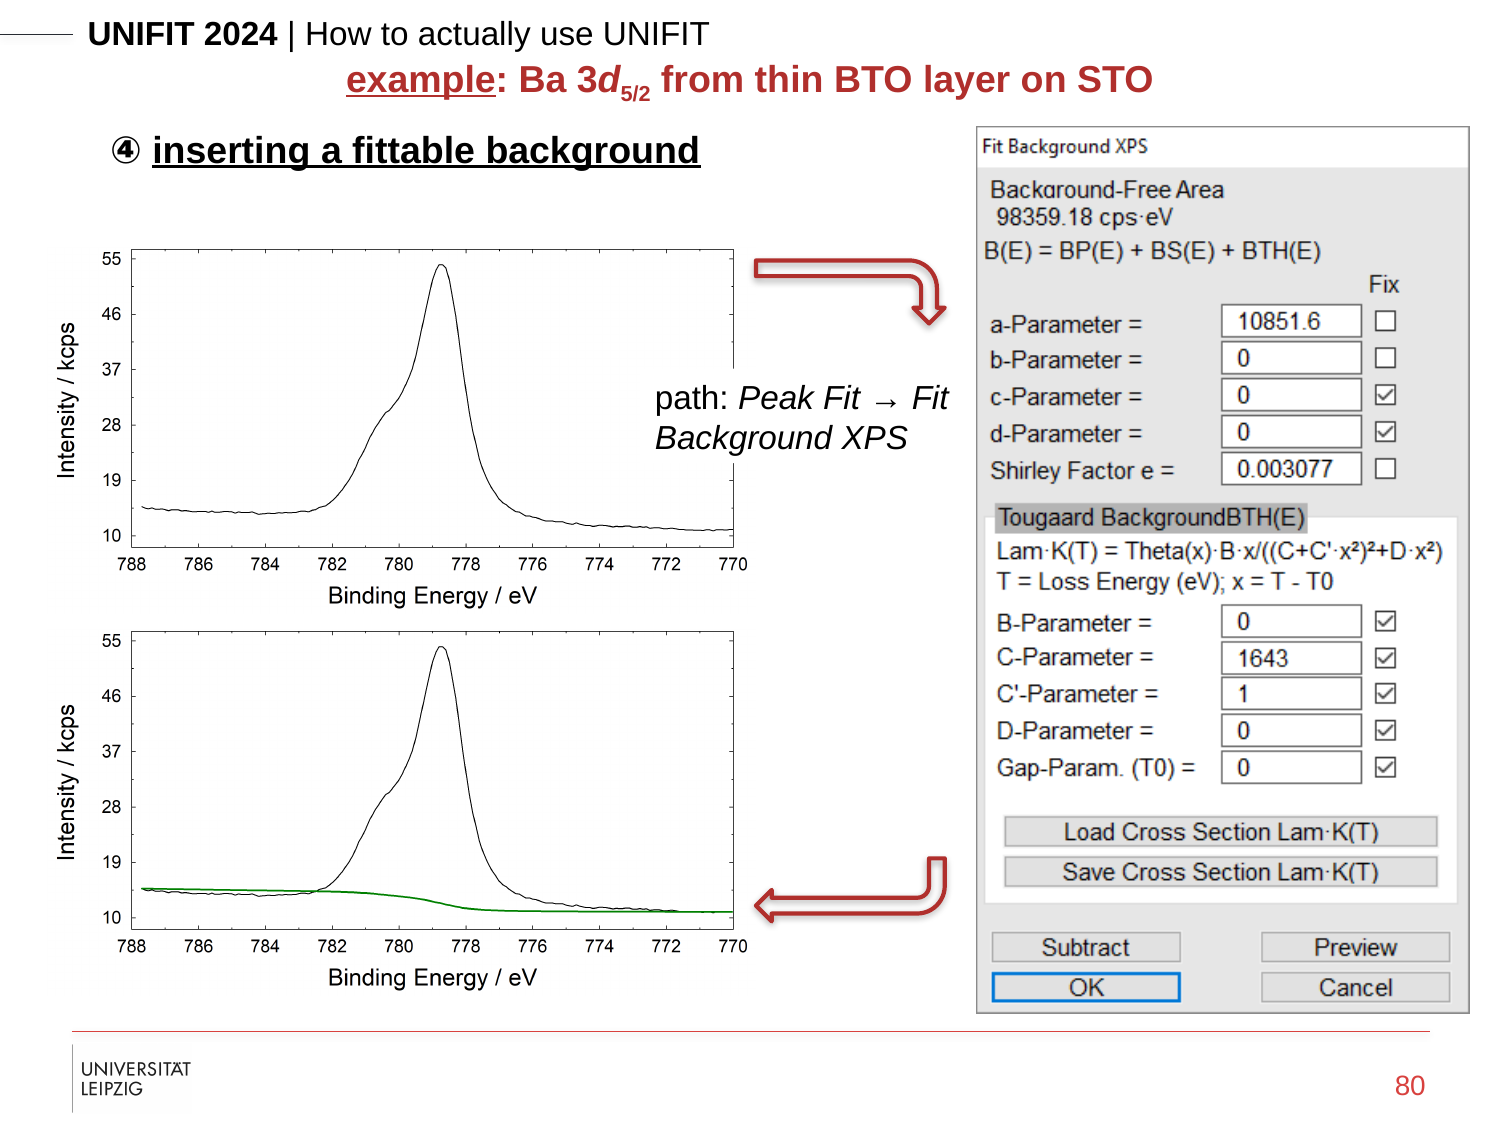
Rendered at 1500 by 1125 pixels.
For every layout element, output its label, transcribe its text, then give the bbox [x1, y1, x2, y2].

text_box path: Peak Fit → Fit Background XPS [761, 368, 970, 464]
text_box [761, 857, 946, 923]
picture [71, 1043, 192, 1114]
picture [46, 629, 757, 997]
picture [975, 126, 1471, 1014]
picture [46, 247, 757, 615]
text_box ④ inserting a fittable background [95, 118, 716, 179]
text_box [761, 259, 946, 324]
text_box example: Ba 3d5/2 from thin BTO layer on STO [331, 47, 1473, 114]
slide_number 80 [1283, 1067, 1426, 1119]
